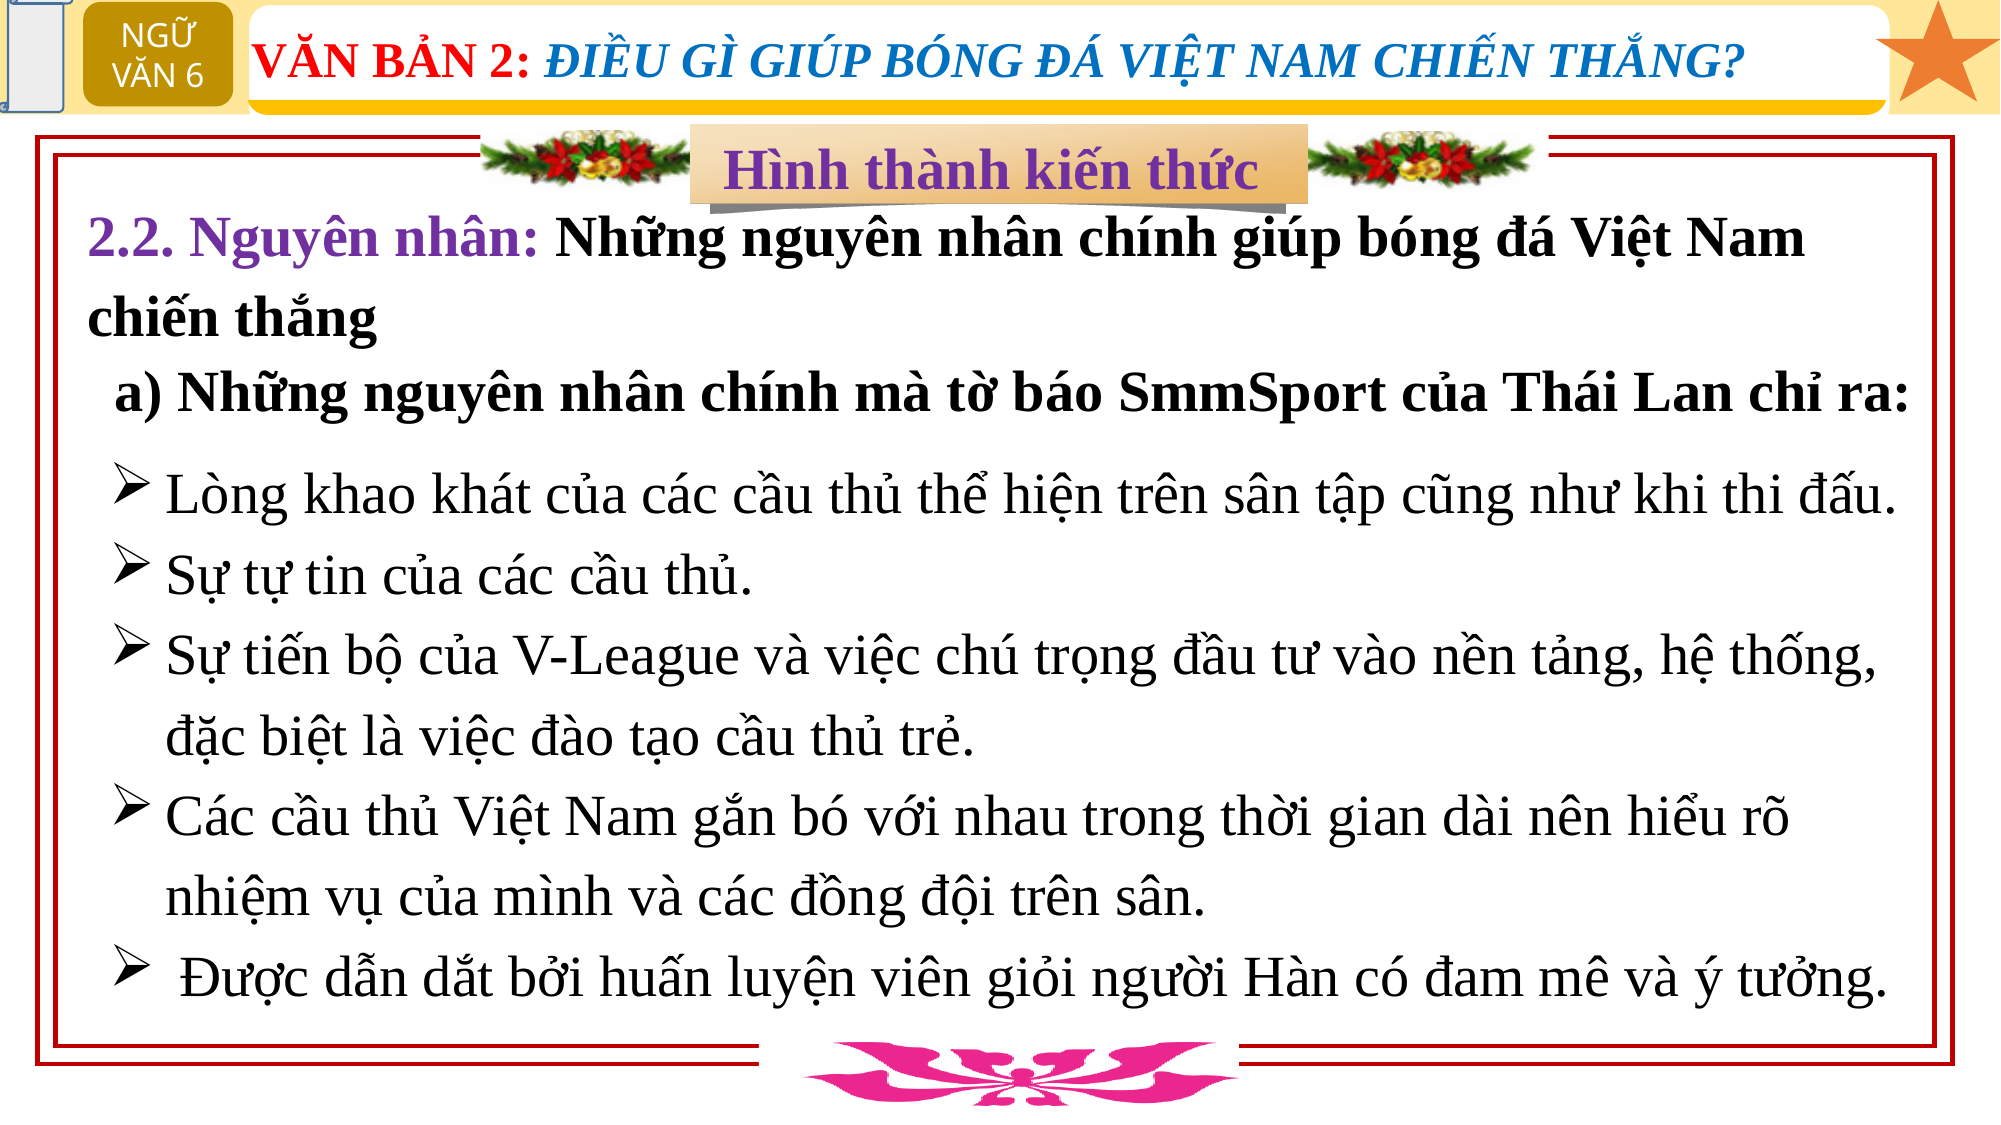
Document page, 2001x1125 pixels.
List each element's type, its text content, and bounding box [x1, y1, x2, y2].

text_box [246, 98, 1888, 116]
text_box [1940, 0, 2000, 37]
picture [480, 124, 1549, 214]
text_box 2.2. Nguyên nhân: Những nguyên nhân chính giúp bóng đá Việt Nam chiến thắng [72, 180, 1876, 356]
text_box NGỮ VĂN 6 [82, 0, 235, 108]
text_box VĂN BẢN 2: ĐIỀU GÌ GIÚP BÓNG ĐÁ VIỆT NAM CHIẾN THẮNG? [236, 11, 1762, 96]
picture [758, 1040, 1239, 1106]
text_box a) Những nguyên nhân chính mà tờ báo SmmSport của Thái Lan chỉ ra: [99, 335, 1929, 431]
text_box [1887, 42, 2000, 116]
text_box [0, 0, 74, 114]
text_box [36, 136, 758, 1065]
text_box [0, 0, 1936, 116]
text_box Lòng khao khát của các cầu thủ thể hiện trên sân tập cũng như khi thi đấu. Sự tự tin của các cầu thủ. Sự tiến bộ của V-League và việc chú trọng đầu tư vào nền tảng, hệ thống, đặc biệt là việc đào tạo cầu thủ trẻ. Các cầu thủ Việt Nam gắn bó với nhau trong thời gian dài nên hiểu rõ nhiệm vụ của mình và các đồng đội trên sân. Được dẫn dắt bởi huấn luyện viên giỏi người Hàn có đam mê và ý tưởng. [94, 437, 1939, 1016]
text_box [1871, 0, 2000, 105]
text_box [1239, 136, 1953, 1065]
